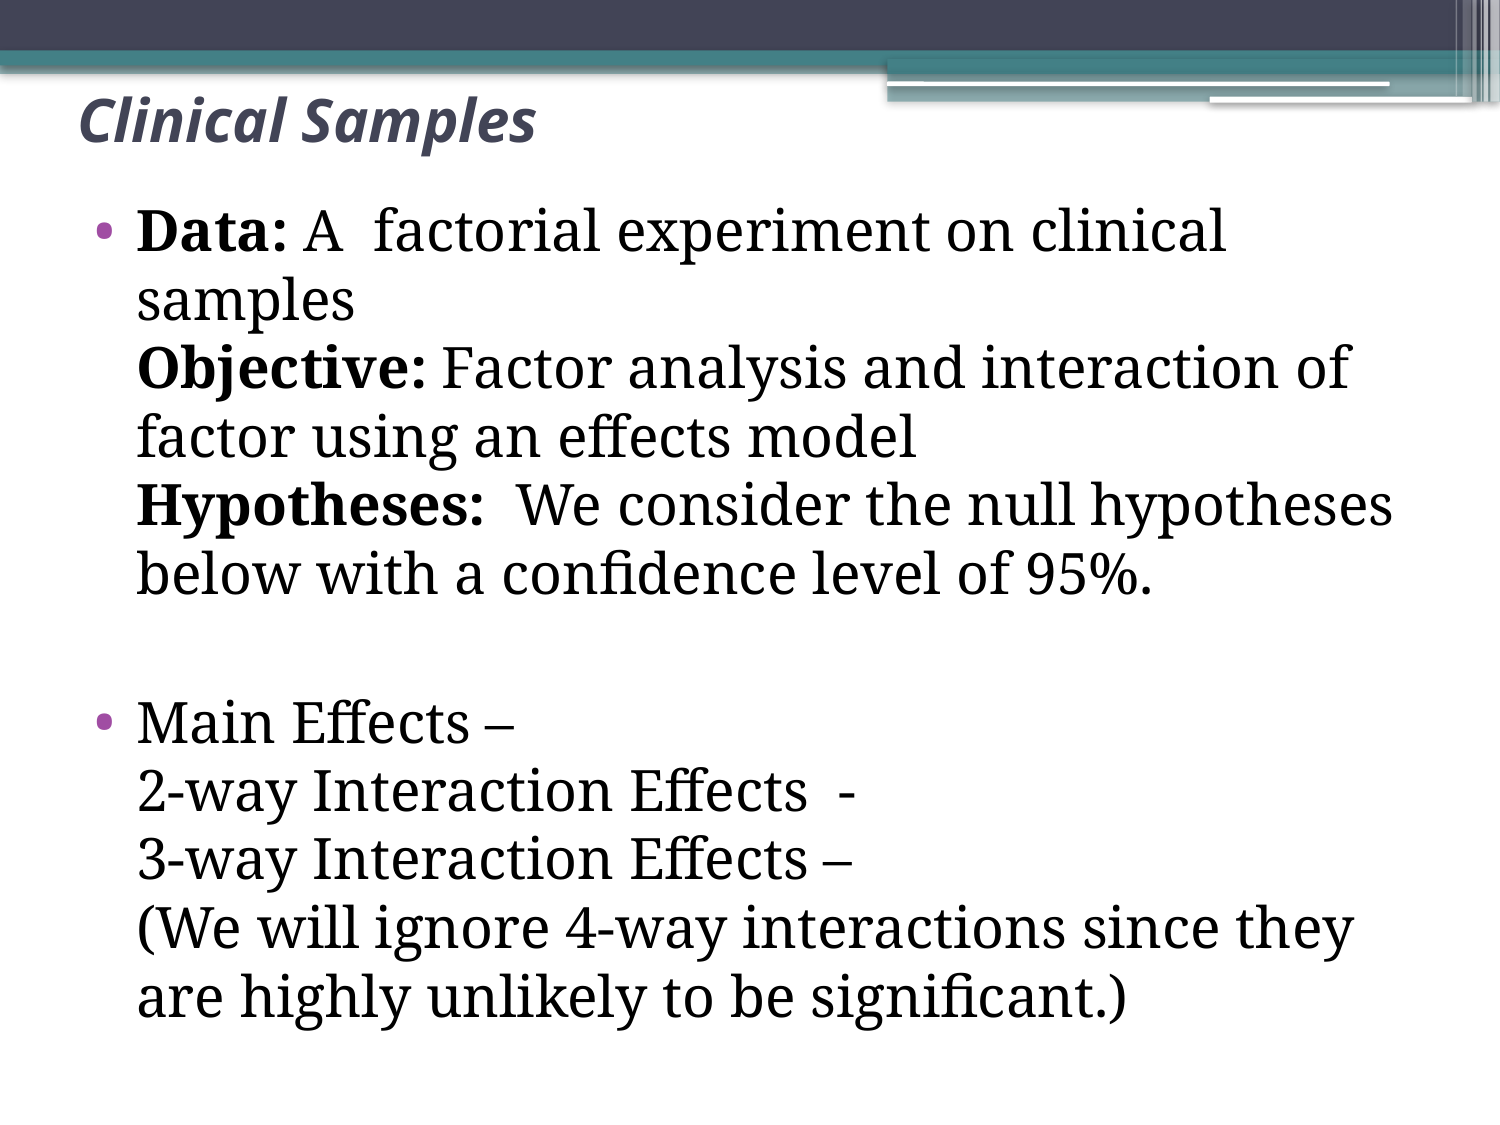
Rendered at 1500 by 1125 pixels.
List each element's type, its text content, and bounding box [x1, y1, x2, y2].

title Clinical Samples [62, 75, 1313, 163]
